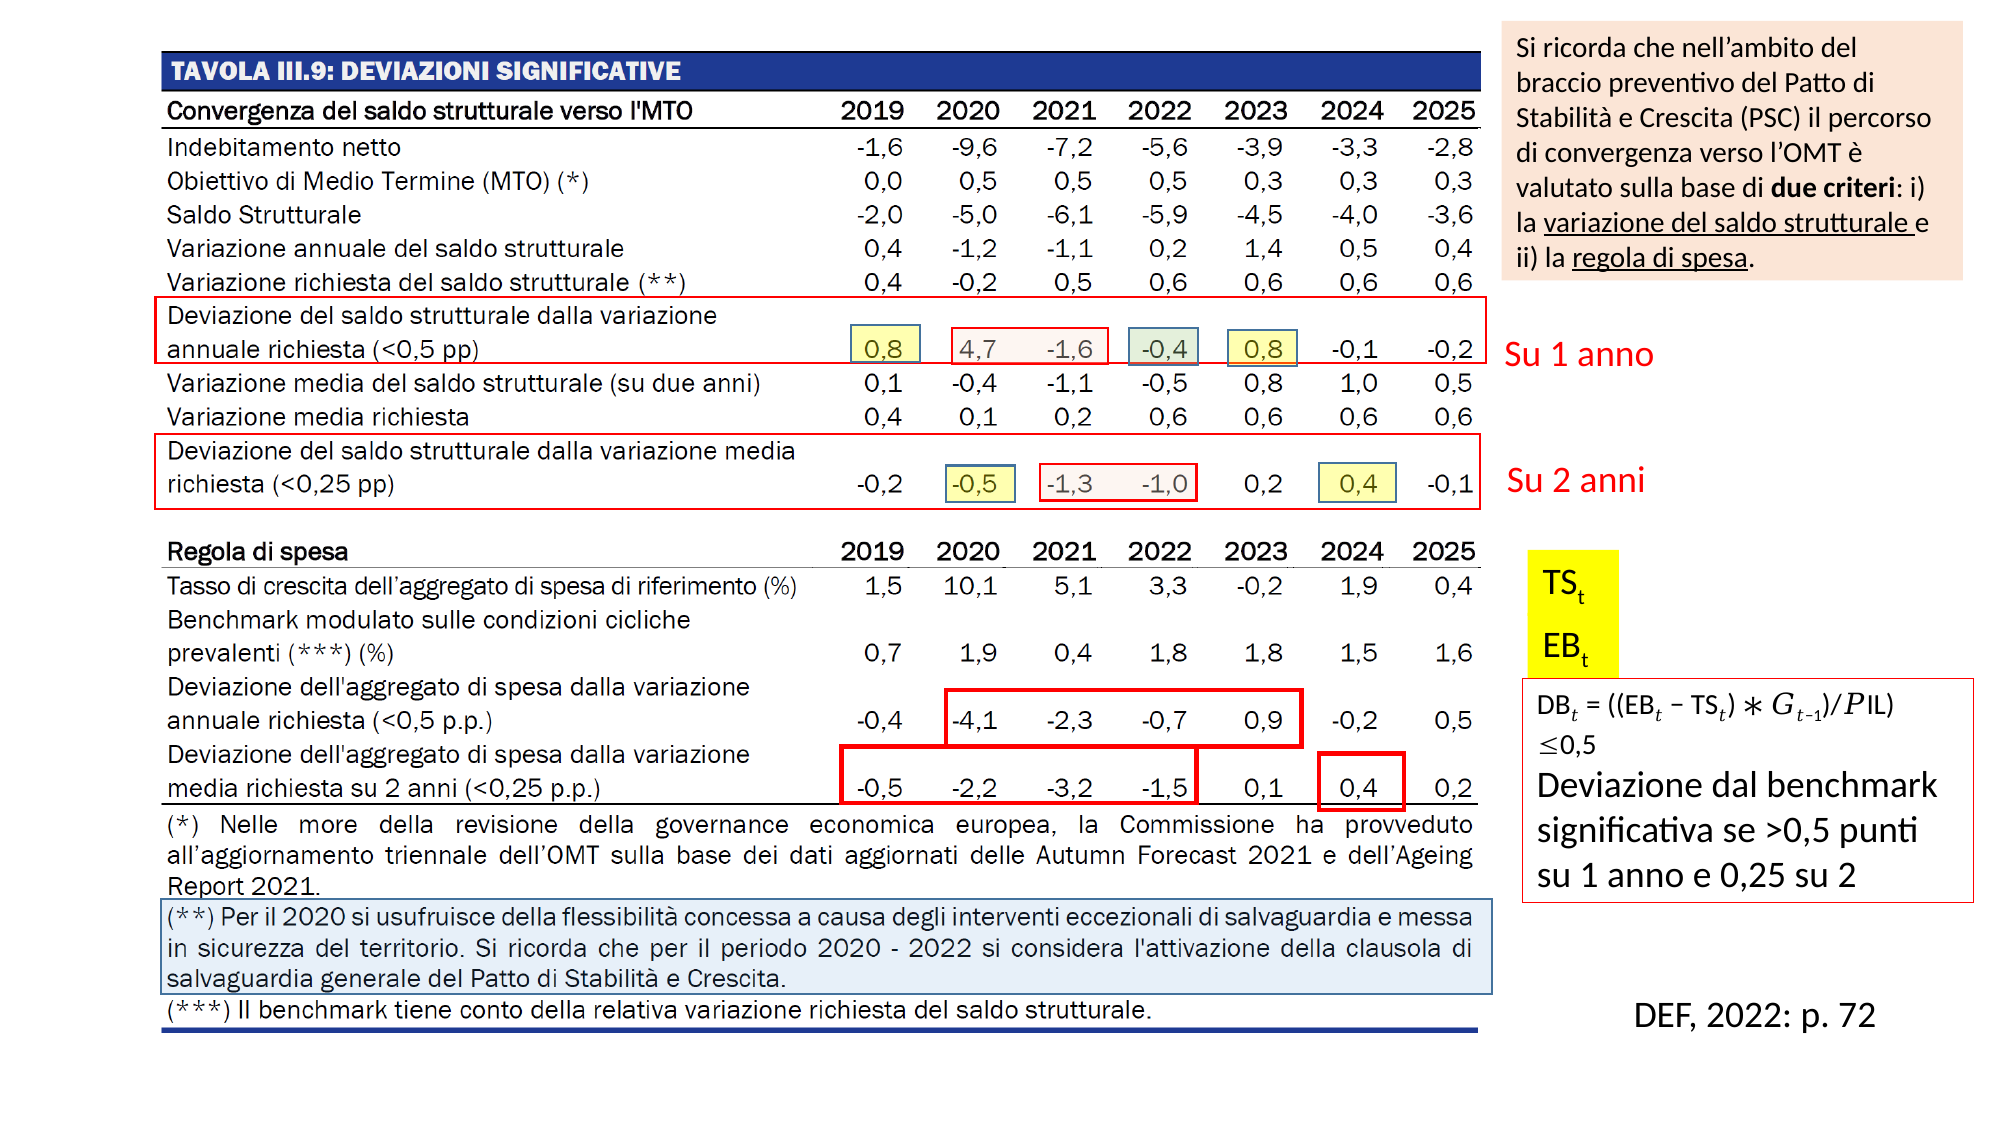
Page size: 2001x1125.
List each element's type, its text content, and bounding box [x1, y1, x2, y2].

text_box DEF, 2022: p. 72 [1619, 982, 1927, 1043]
picture [157, 47, 1484, 1037]
text_box TSt [1527, 549, 1619, 616]
text_box EBt [1527, 616, 1619, 678]
text_box Si ricorda che nell’ambito del braccio preventivo del Patto di Stabilità e Crescita (PSC) il percorso di convergenza verso l’OMT è valutato sulla base di due criteri: i) la variazione del saldo strutturale e ii) la regola di spesa. [1501, 20, 1963, 281]
text_box DB𝑡 = ((EB𝑡 − TS𝑡) ∗ 𝐺𝑡−1)/𝑃IL) 0,5 Deviazione dal benchmark significativa se >0,5 punti su 1 anno e 0,25 su 2 [1522, 678, 1974, 903]
text_box Su 2 anni [1492, 447, 1702, 508]
text_box [1484, 898, 1493, 995]
text_box Su 1 anno [1489, 321, 1700, 382]
